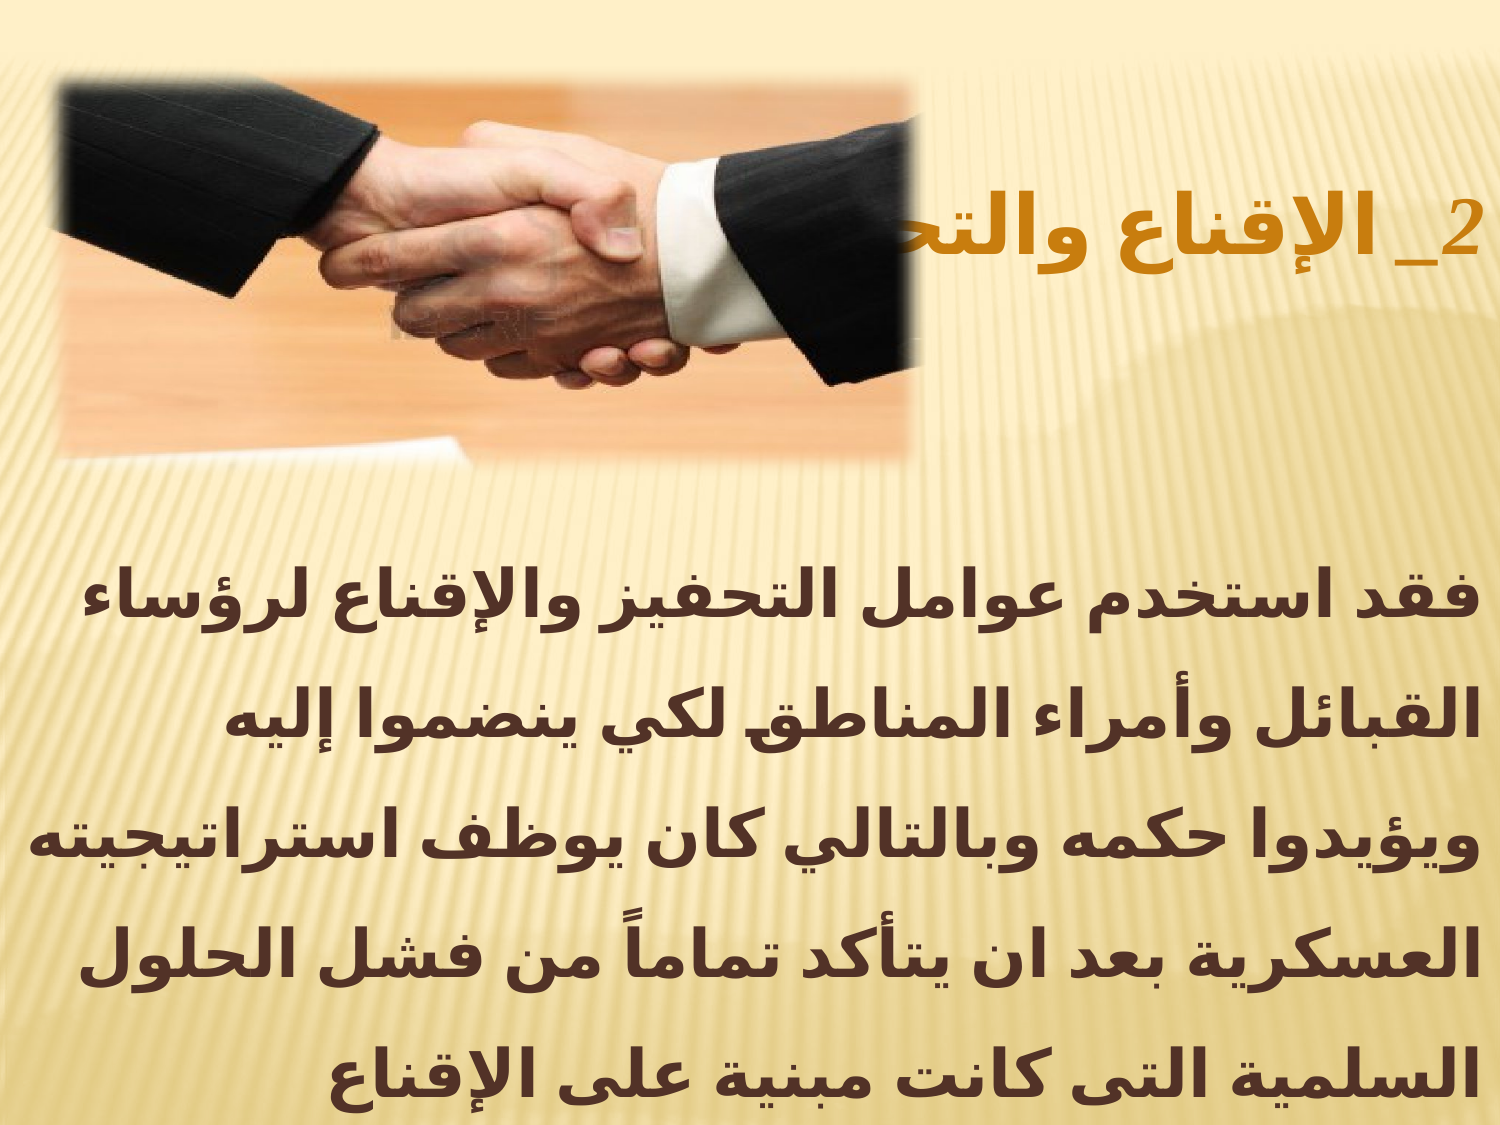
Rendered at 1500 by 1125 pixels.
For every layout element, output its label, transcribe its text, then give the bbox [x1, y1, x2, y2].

picture [40, 66, 927, 476]
text_box 2_ الإقناع والتحفيز : فقد استخدم عوامل التحفيز والإقناع لرؤساء القبائل وأمراء المناطق لكي ينضموا إليه ويؤيدوا حكمه وبالتالي كان يوظف استراتيجيته العسكرية بعد ان يتأكد تماماً من فشل الحلول السلمية التى كانت مبنية على الإقناع والتحفيز. [0, 113, 1500, 1125]
